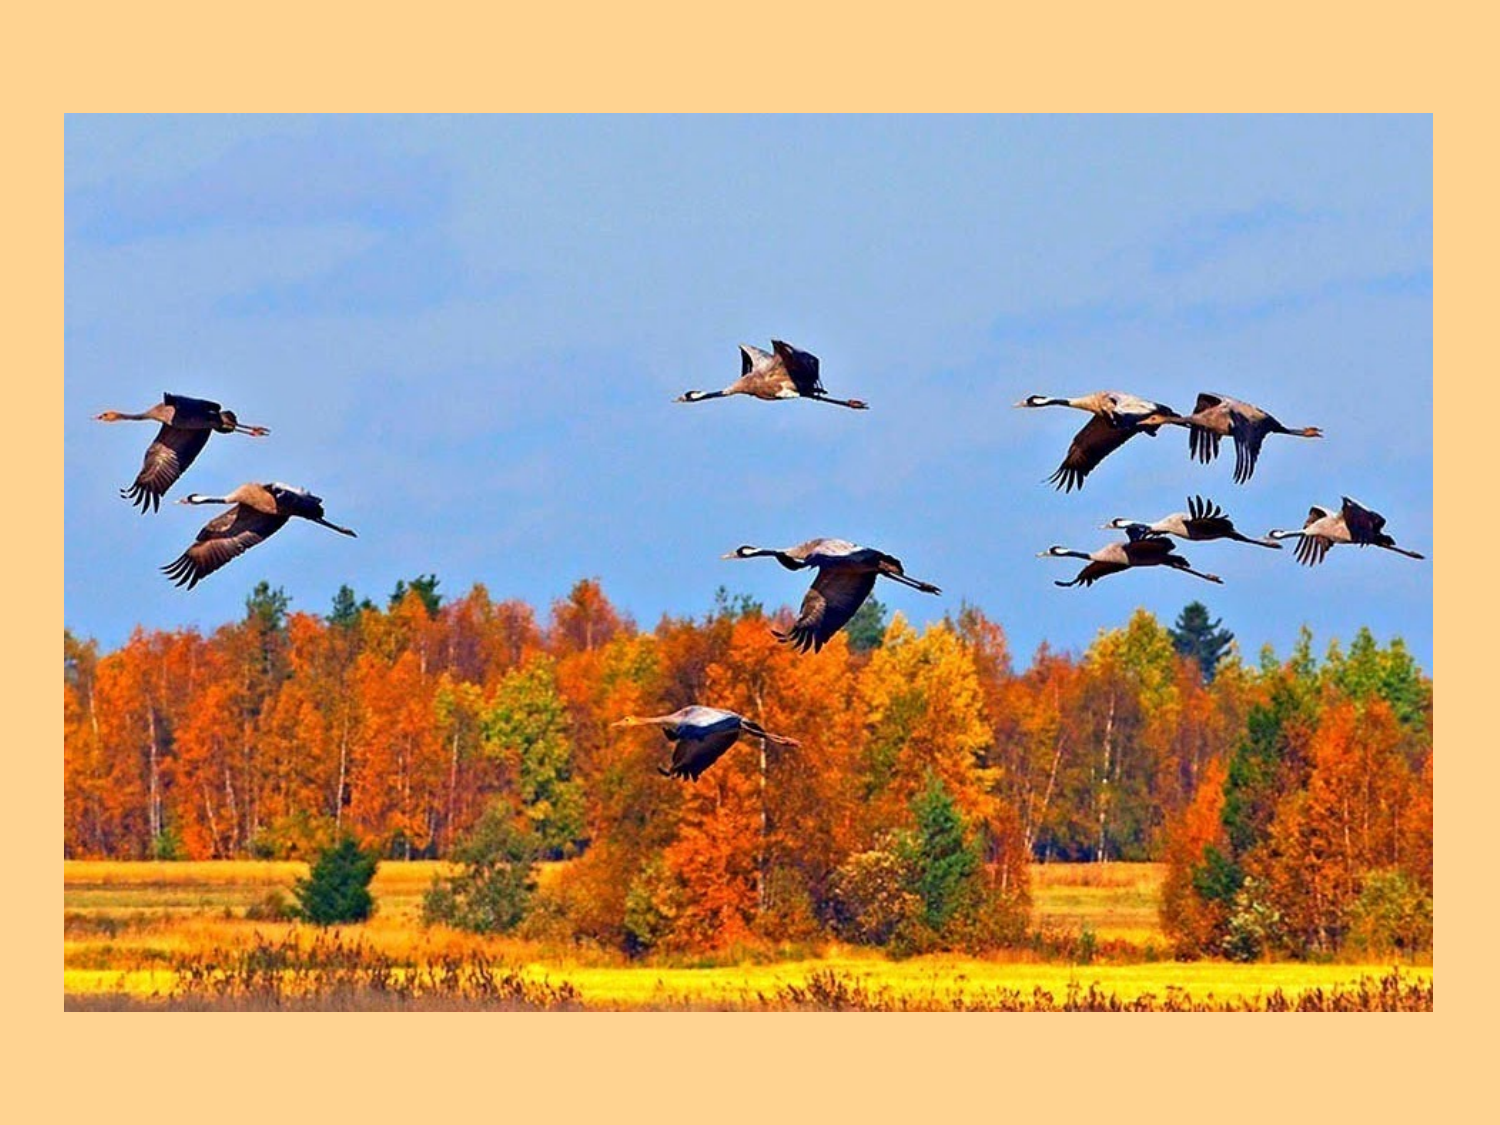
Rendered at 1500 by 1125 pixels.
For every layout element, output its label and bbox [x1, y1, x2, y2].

picture [64, 113, 1434, 1012]
